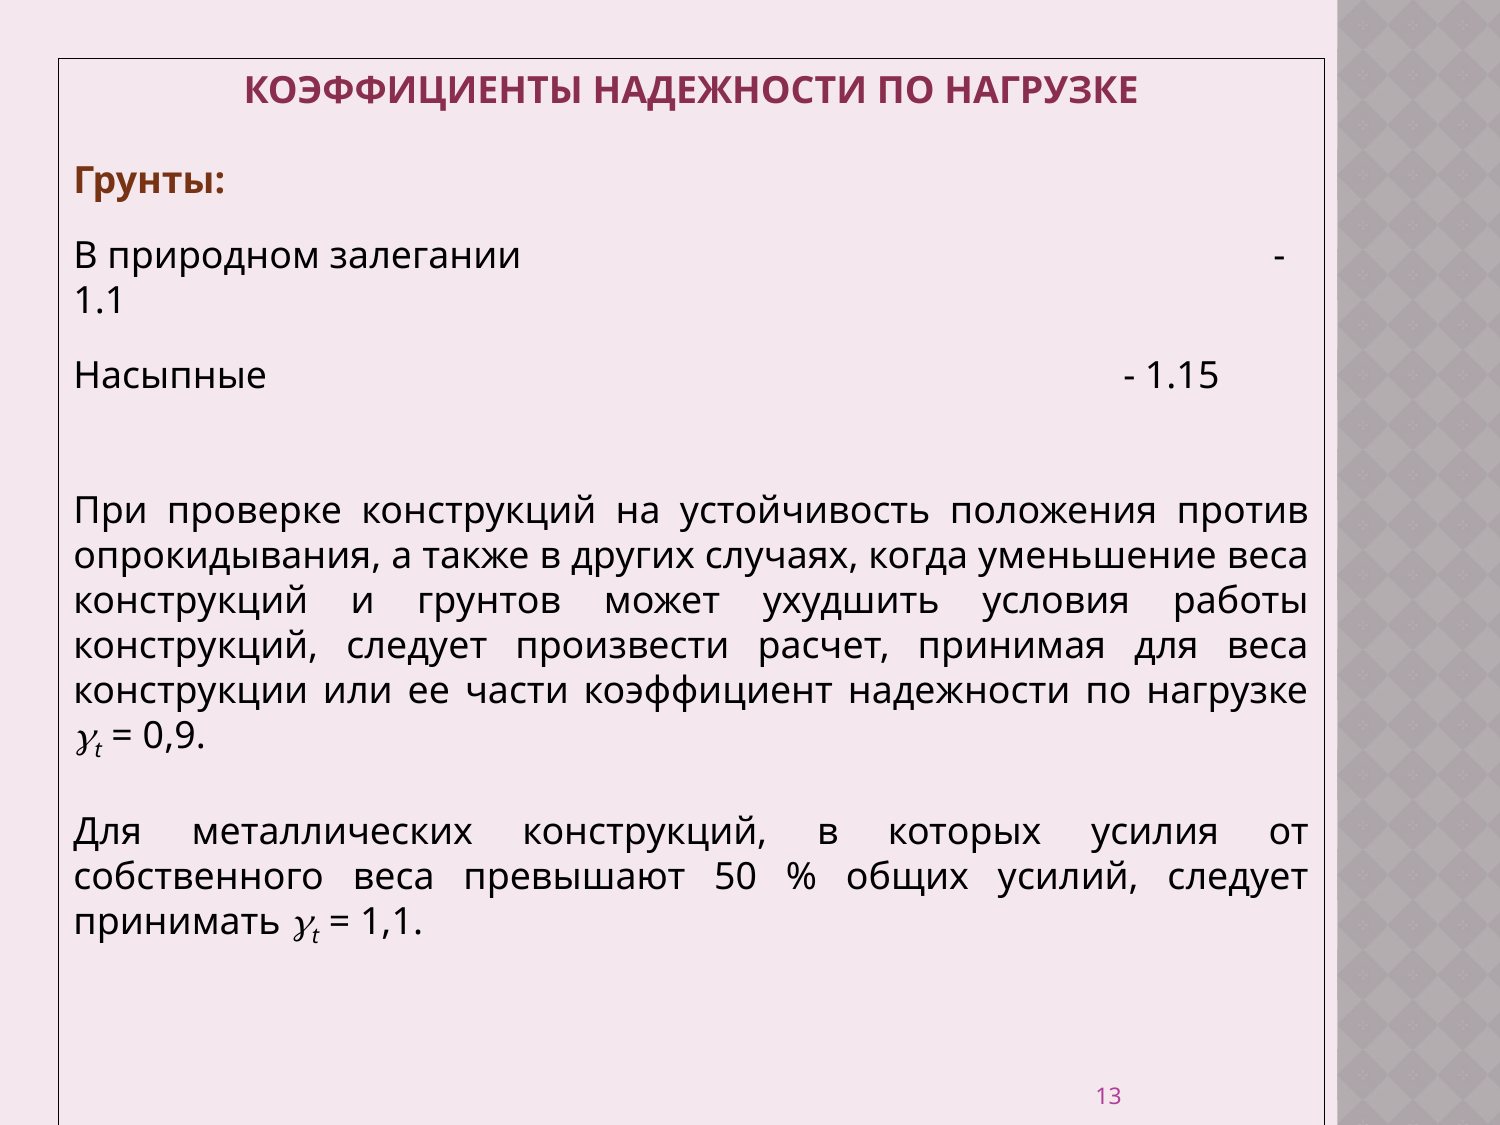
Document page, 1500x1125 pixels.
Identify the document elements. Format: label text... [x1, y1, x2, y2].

text_box КОЭФФИЦИЕНТЫ НАДЕЖНОСТИ ПО НАГРУЗКЕ Грунты: В природном залегании - 1.1 Насыпные - 1.15 При проверке конструкций на устойчивость положения против опрокидывания, а также в других случаях, когда уменьшение веса конструкций и грунтов может ухудшить условия работы конструкций, следует произвести расчет, принимая для веса конструкции или ее части коэффициент надежности по нагрузке t = 0,9. Для металлических конструкций, в которых усилия от собственного веса превышают 50 % общих усилий, следует принимать t = 1,1. [58, 58, 1325, 1125]
